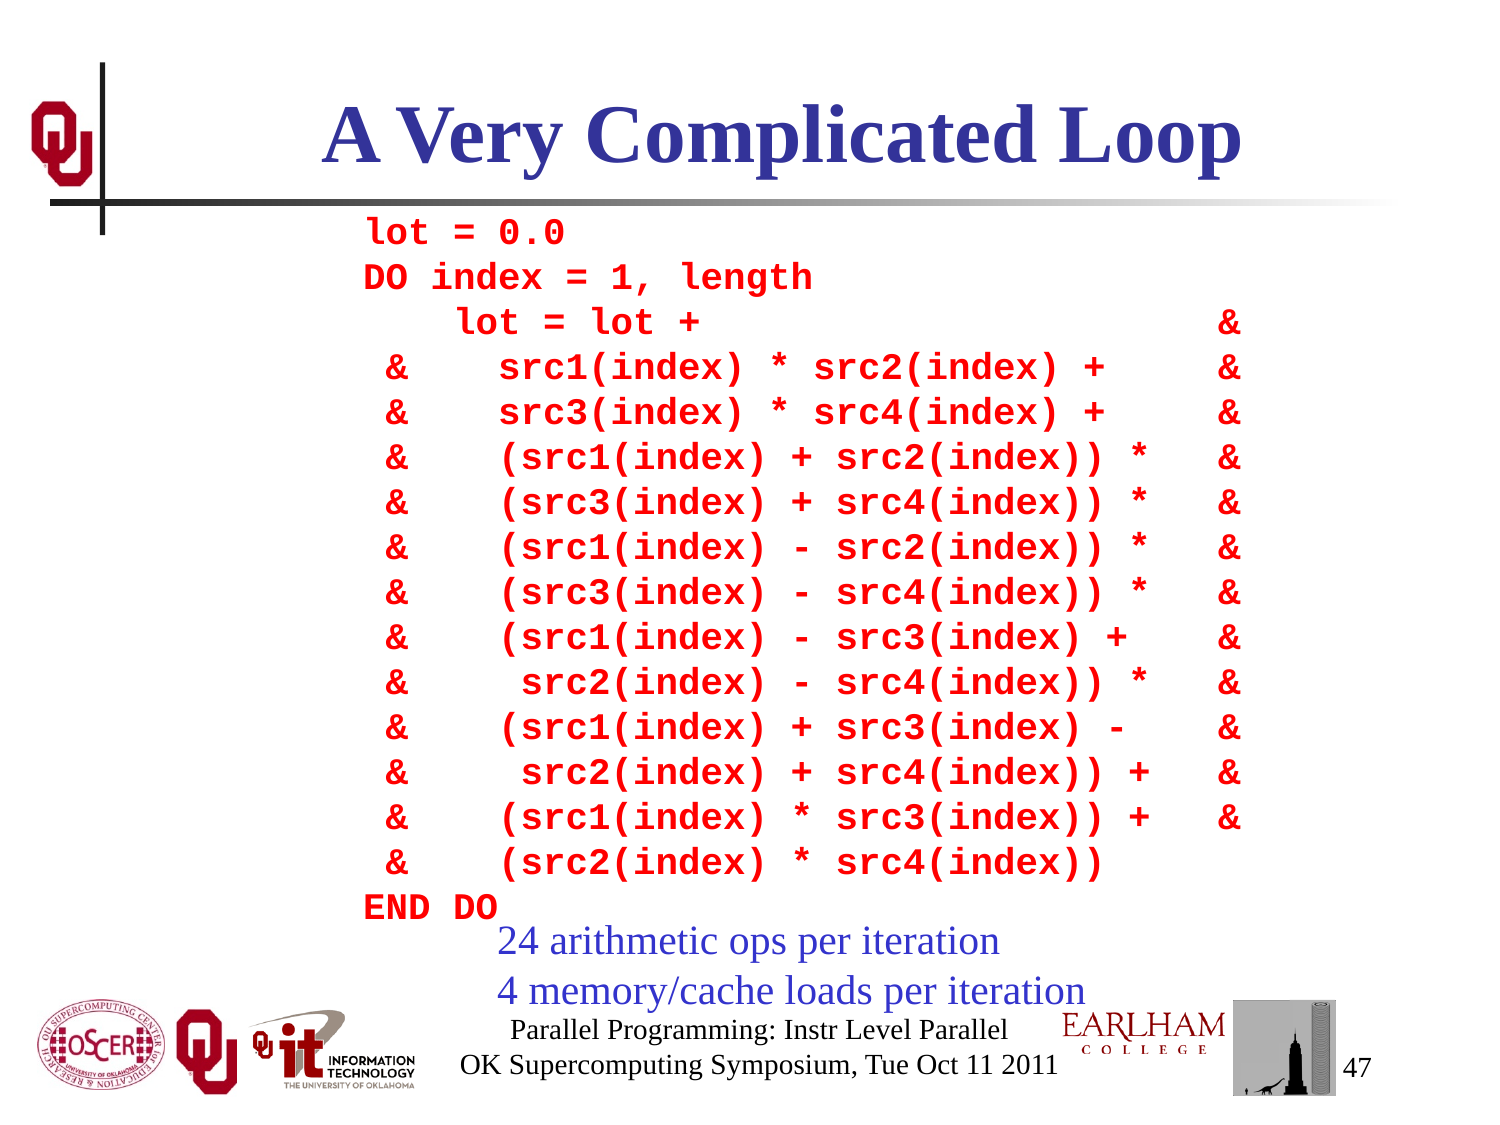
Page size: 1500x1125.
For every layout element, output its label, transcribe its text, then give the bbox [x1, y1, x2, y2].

picture [1088, 1012, 1225, 1054]
footer Parallel Programming: Instr Level Parallel OK Supercomputing Symposium, Tue Oct 11 2011 [431, 1012, 1088, 1088]
picture [174, 999, 425, 1099]
text_box 24 arithmetic ops per iteration 4 memory/cache loads per iteration [482, 915, 1102, 1021]
picture [1293, 1000, 1336, 1015]
picture [1241, 1091, 1336, 1096]
picture [29, 99, 94, 189]
picture [37, 999, 165, 1090]
text_box lot = 0.0 DO index = 1, length lot = lot + & & src1(index) * src2(index) + & & src3(index) * src4(index) + & & (src1(index) + src2(index)) * & & (src3(index) + src4(index)) * & & (src1(index) - src2(index)) * & & (src3(index) - src4(index)) * & & (src1(index) - src3(index) + & & src2(index) - src4(index)) * & & (src1(index) + src3(index) - & & src2(index) + src4(index)) + & & (src1(index) * src3(index)) + & & (src2(index) * src4(index)) END DO [348, 199, 1256, 935]
title A Very Complicated Loop [124, 74, 1442, 187]
slide_number 47 [1174, 1015, 1388, 1091]
